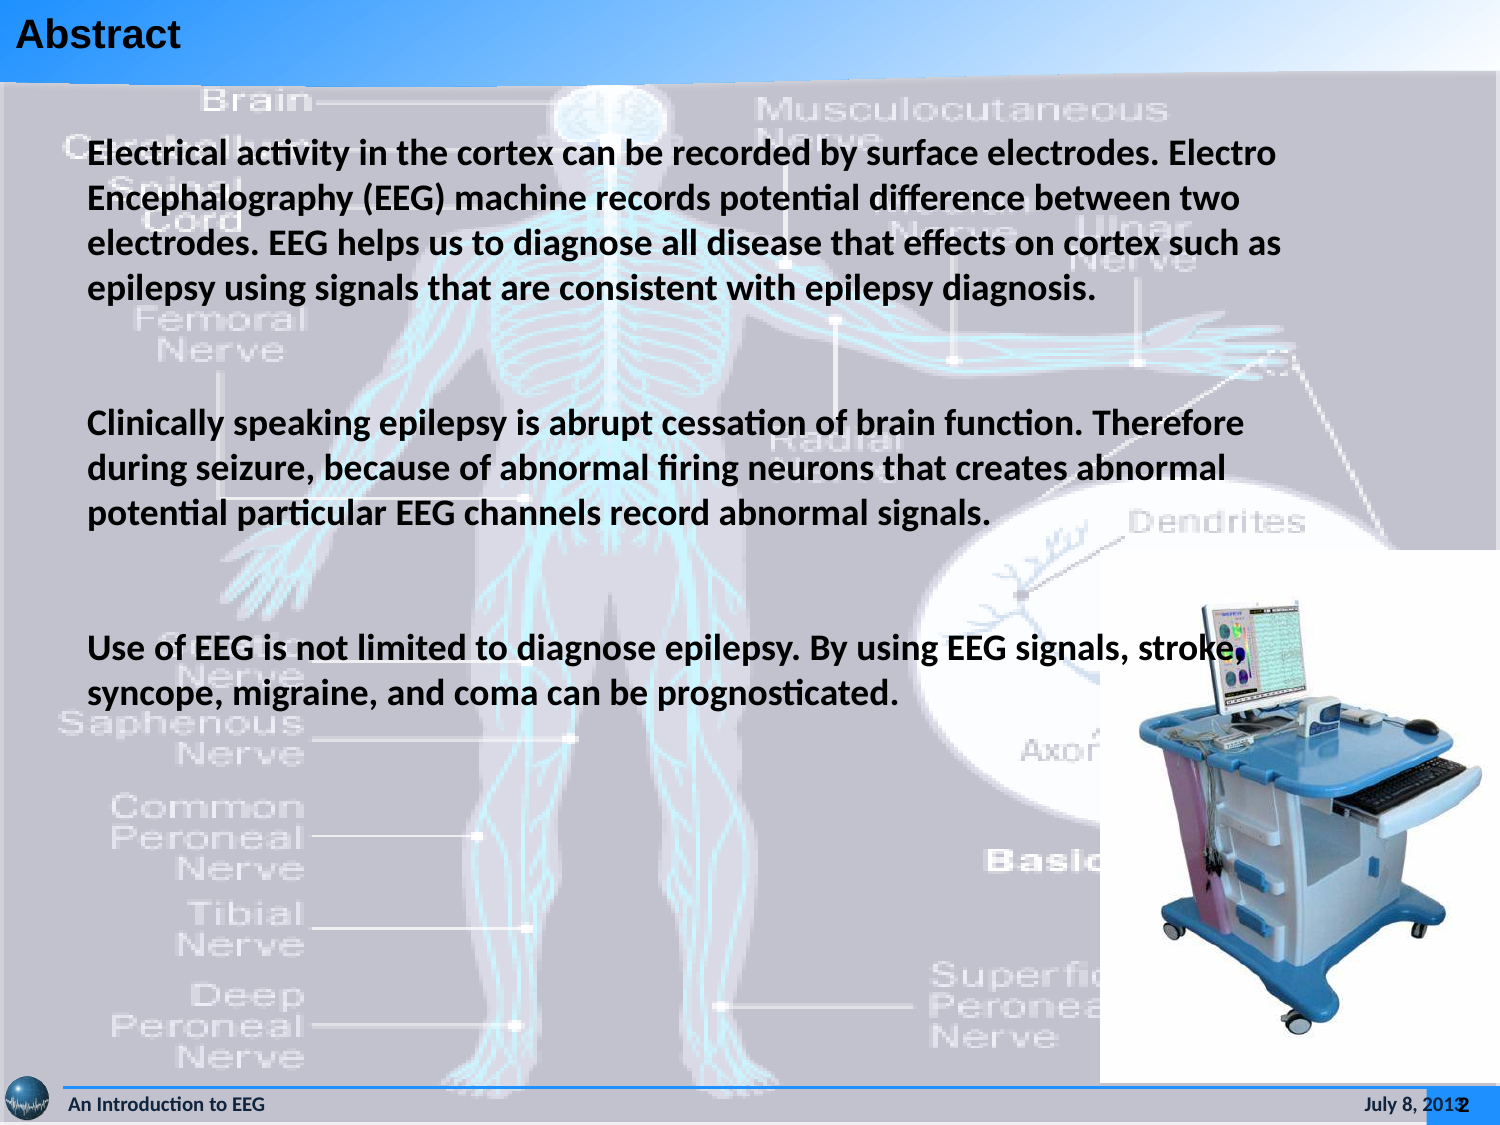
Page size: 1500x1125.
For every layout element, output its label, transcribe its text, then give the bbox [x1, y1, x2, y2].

text_box Electrical activity in the cortex can be recorded by surface electrodes. Electro Encephalography (EEG) machine records potential difference between two electrodes. EEG helps us to diagnose all disease that effects on cortex such as epilepsy using signals that are consistent with epilepsy diagnosis. Clinically speaking epilepsy is abrupt cessation of brain function. Therefore during seizure, because of abnormal firing neurons that creates abnormal potential particular EEG channels record abnormal signals. Use of EEG is not limited to diagnose epilepsy. By using EEG signals, stroke, syncope, migraine, and coma can be prognosticated. [72, 120, 1349, 856]
picture [4, 1075, 50, 1121]
picture [1100, 550, 1500, 1083]
title Abstract [0, 0, 1500, 65]
